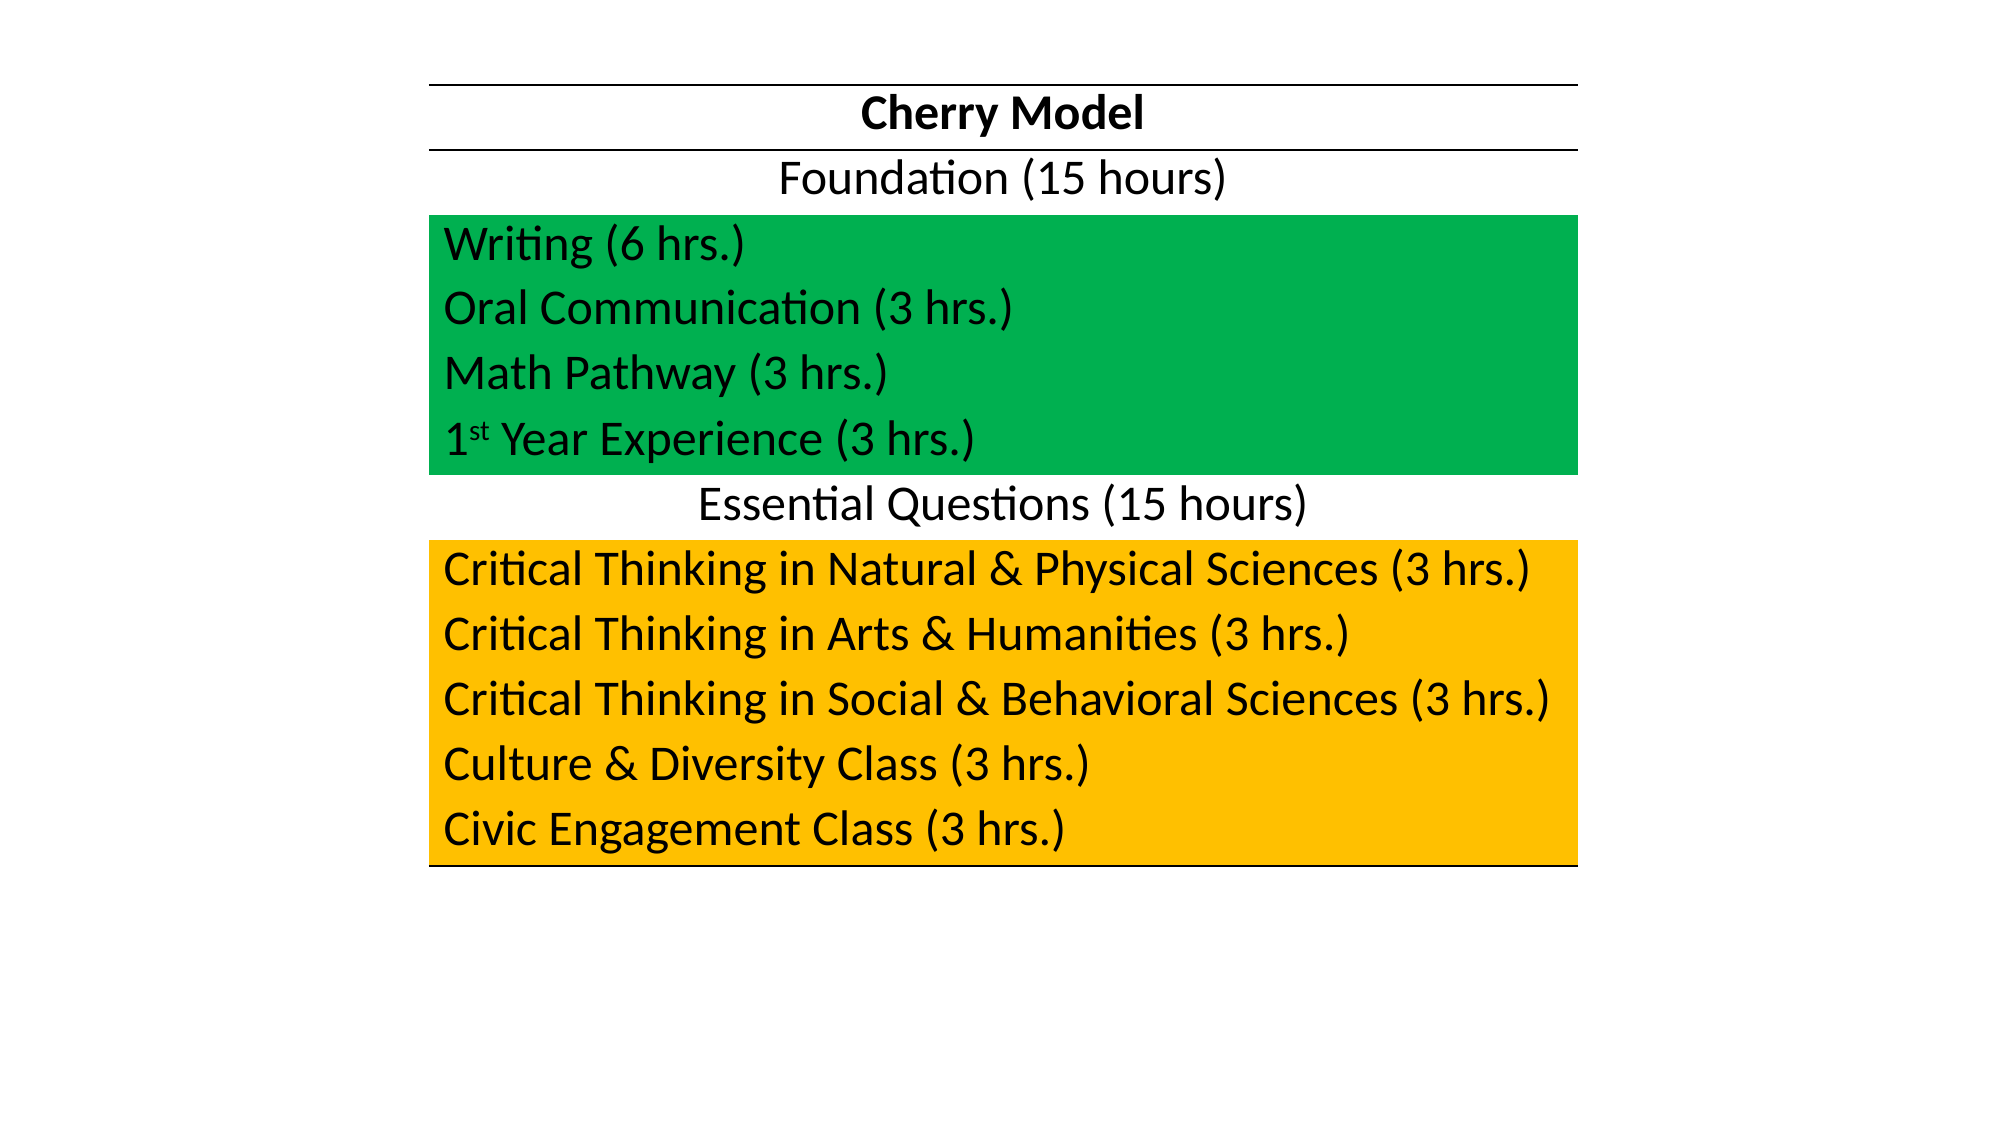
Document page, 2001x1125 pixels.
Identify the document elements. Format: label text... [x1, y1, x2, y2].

table_cell Math Pathway (3 hrs.) [429, 345, 1578, 410]
table_cell 1st Year Experience (3 hrs.) [429, 410, 1578, 475]
table_cell Essential Questions (15 hours) [429, 475, 1578, 540]
table_cell Foundation (15 hours) [429, 151, 1578, 215]
table_cell Critical Thinking in Social & Behavioral Sciences (3 hrs.) [429, 670, 1578, 736]
table_cell Writing (6 hrs.) [429, 215, 1578, 280]
table_header Cherry Model [429, 86, 1578, 149]
table_cell Culture & Diversity Class (3 hrs.) [429, 736, 1578, 801]
table_cell Critical Thinking in Arts & Humanities (3 hrs.) [429, 605, 1578, 670]
table_cell Critical Thinking in Natural & Physical Sciences (3 hrs.) [429, 540, 1578, 605]
table_cell Oral Communication (3 hrs.) [429, 280, 1578, 345]
table_cell Civic Engagement Class (3 hrs.) [429, 801, 1578, 865]
